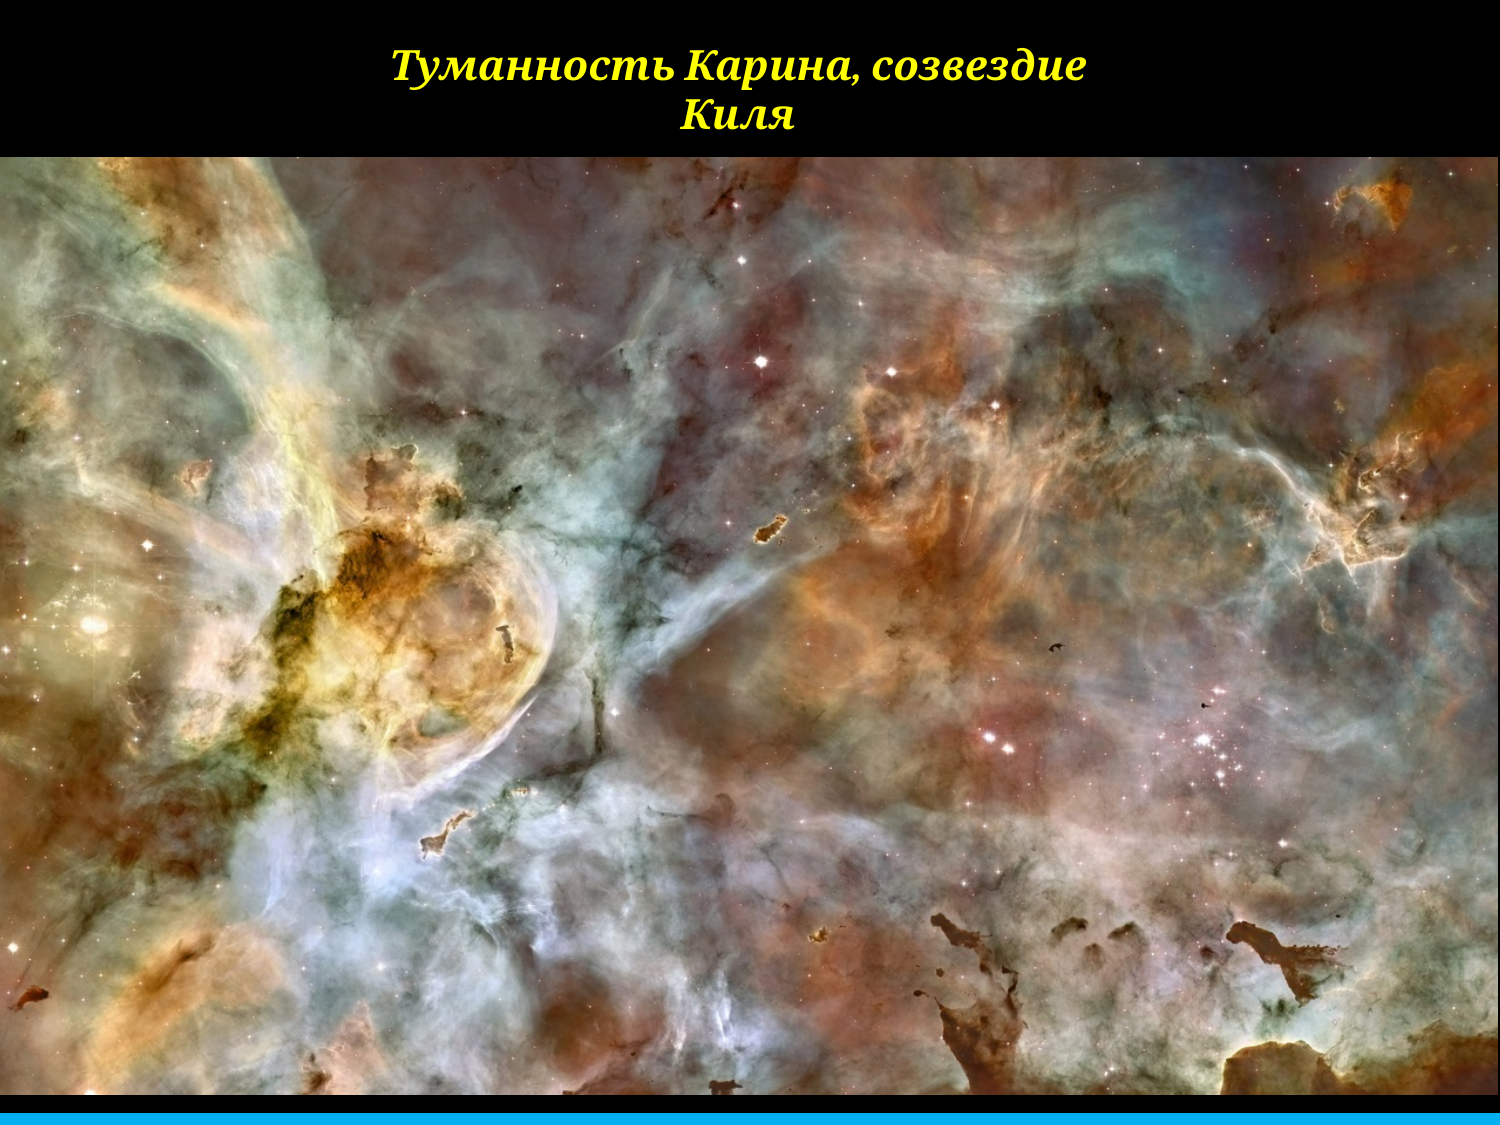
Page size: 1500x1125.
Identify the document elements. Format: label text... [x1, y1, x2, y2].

text_box [0, 1113, 1500, 1125]
text_box Туманность Карина, созвездие Киля [360, 30, 1117, 146]
picture [0, 156, 1498, 1095]
